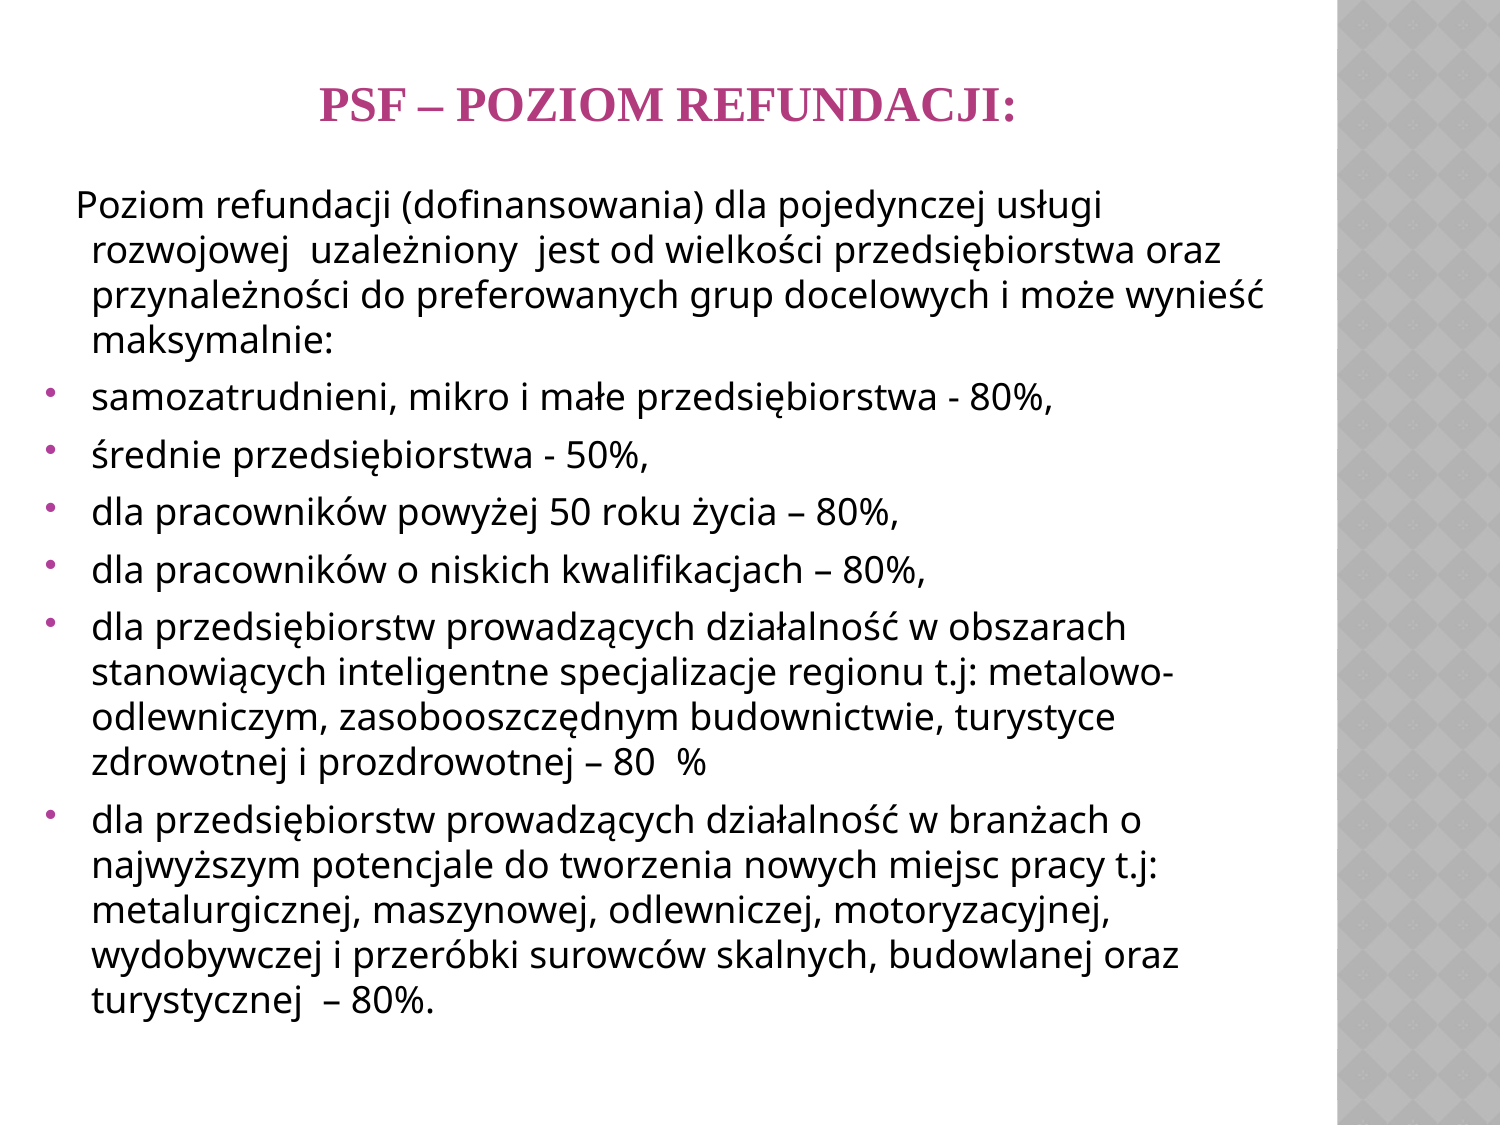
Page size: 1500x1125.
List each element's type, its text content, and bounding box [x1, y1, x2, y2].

list Poziom refundacji (dofinansowania) dla pojedynczej usługi rozwojowej uzależniony jest od wielkości przedsiębiorstwa oraz przynależności do preferowanych grup docelowych i może wynieść maksymalnie: samozatrudnieni, mikro i małe przedsiębiorstwa - 80%, średnie przedsiębiorstwa - 50%, dla pracowników powyżej 50 roku życia – 80%, dla pracowników o niskich kwalifikacjach – 80%, dla przedsiębiorstw prowadzących działalność w obszarach stanowiących inteligentne specjalizacje regionu t.j: metalowo-odlewniczym, zasobooszczędnym budownictwie, turystyce zdrowotnej i prozdrowotnej – 80 % dla przedsiębiorstw prowadzących działalność w branżach o najwyższym potencjale do tworzenia nowych miejsc pracy t.j: metalurgicznej, maszynowej, odlewniczej, motoryzacyjnej, wydobywczej i przeróbki surowców skalnych, budowlanej oraz turystycznej – 80%. [30, 172, 1338, 928]
title PSF – POZIOM REFUNDACJI: [75, 70, 1263, 172]
